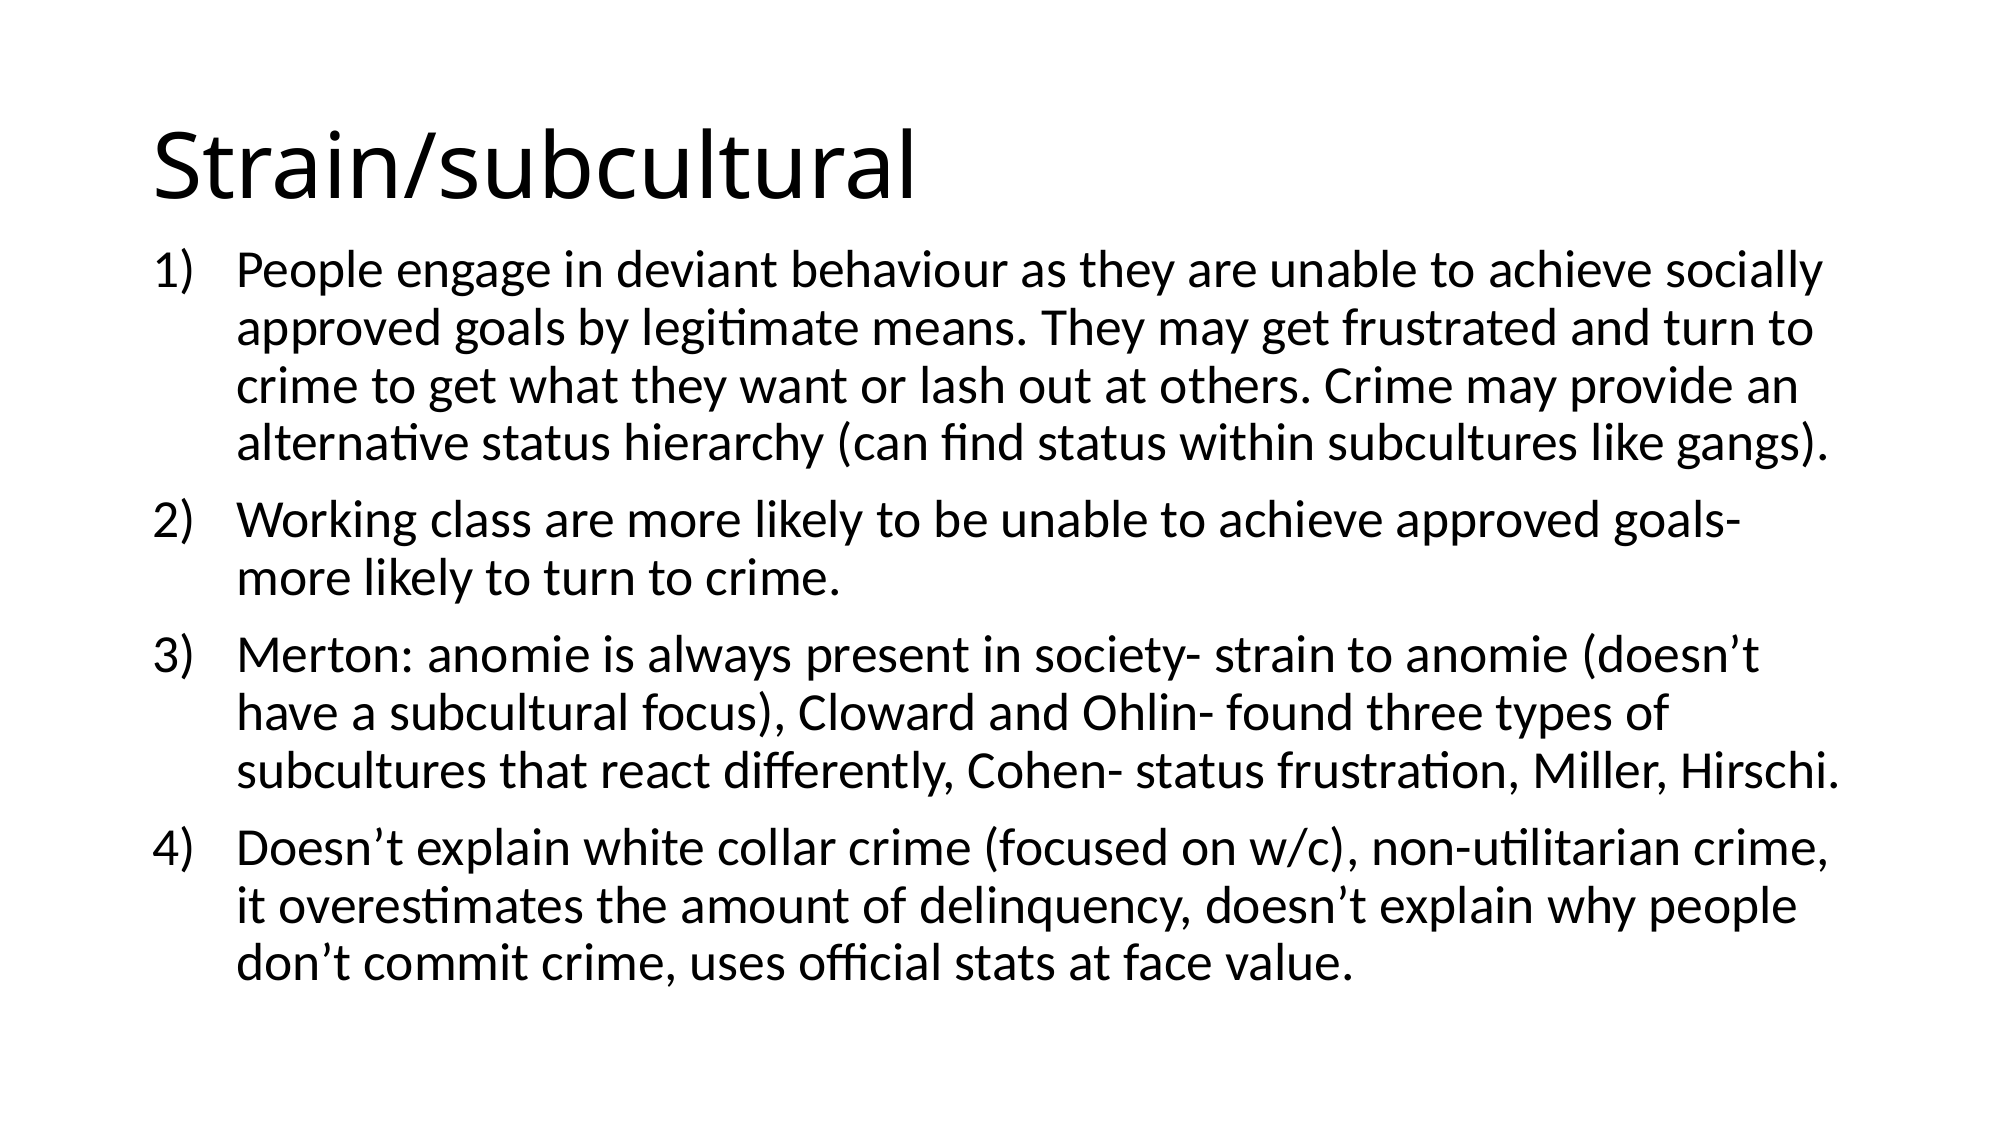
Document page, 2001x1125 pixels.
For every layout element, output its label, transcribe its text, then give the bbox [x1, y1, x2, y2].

title Strain/subcultural [137, 59, 1863, 233]
list People engage in deviant behaviour as they are unable to achieve socially approved goals by legitimate means. They may get frustrated and turn to crime to get what they want or lash out at others. Crime may provide an alternative status hierarchy (can find status within subcultures like gangs). Working class are more likely to be unable to achieve approved goals- more likely to turn to crime. Merton: anomie is always present in society- strain to anomie (doesn’t have a subcultural focus), Cloward and Ohlin- found three types of subcultures that react differently, Cohen- status frustration, Miller, Hirschi. Doesn’t explain white collar crime (focused on w/c), non-utilitarian crime, it overestimates the amount of delinquency, doesn’t explain why people don’t commit crime, uses official stats at face value. [137, 233, 1863, 1064]
